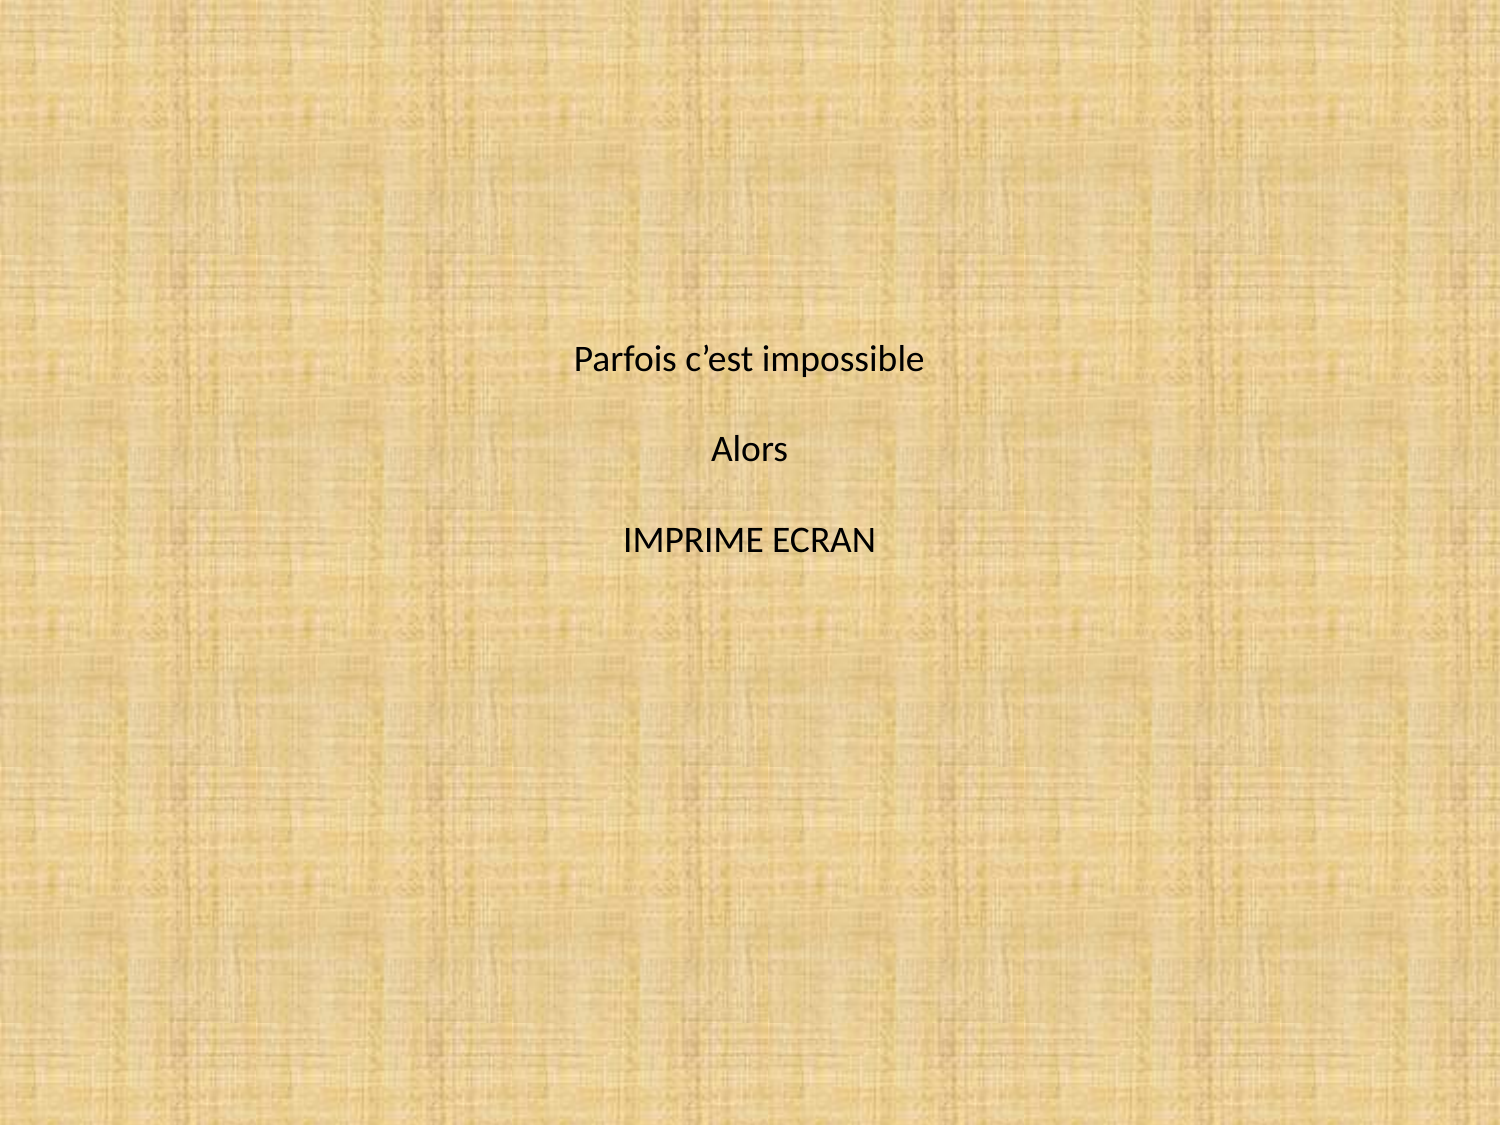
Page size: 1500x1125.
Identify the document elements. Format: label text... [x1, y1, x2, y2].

title Parfois c’est impossible Alors IMPRIME ECRAN [112, 326, 1388, 568]
picture [0, 0, 1500, 1125]
